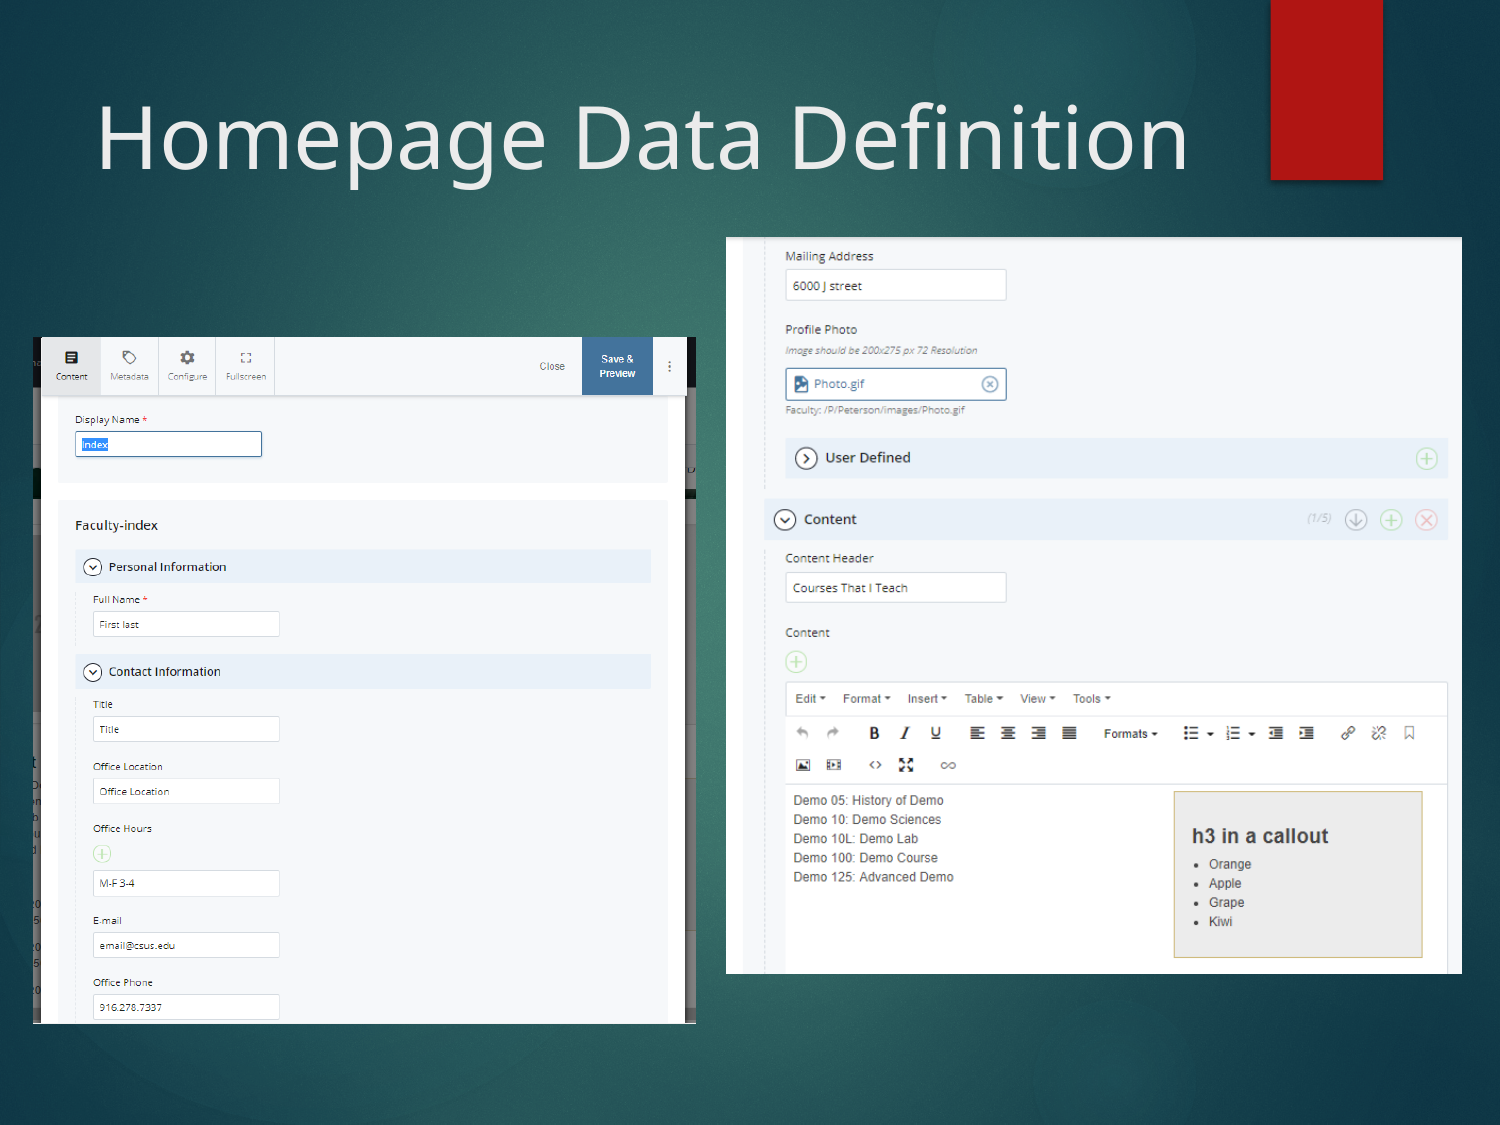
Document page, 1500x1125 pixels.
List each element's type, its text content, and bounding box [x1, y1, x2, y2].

picture [725, 237, 1462, 975]
title Homepage Data Definition [79, 74, 1237, 304]
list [33, 336, 696, 1025]
